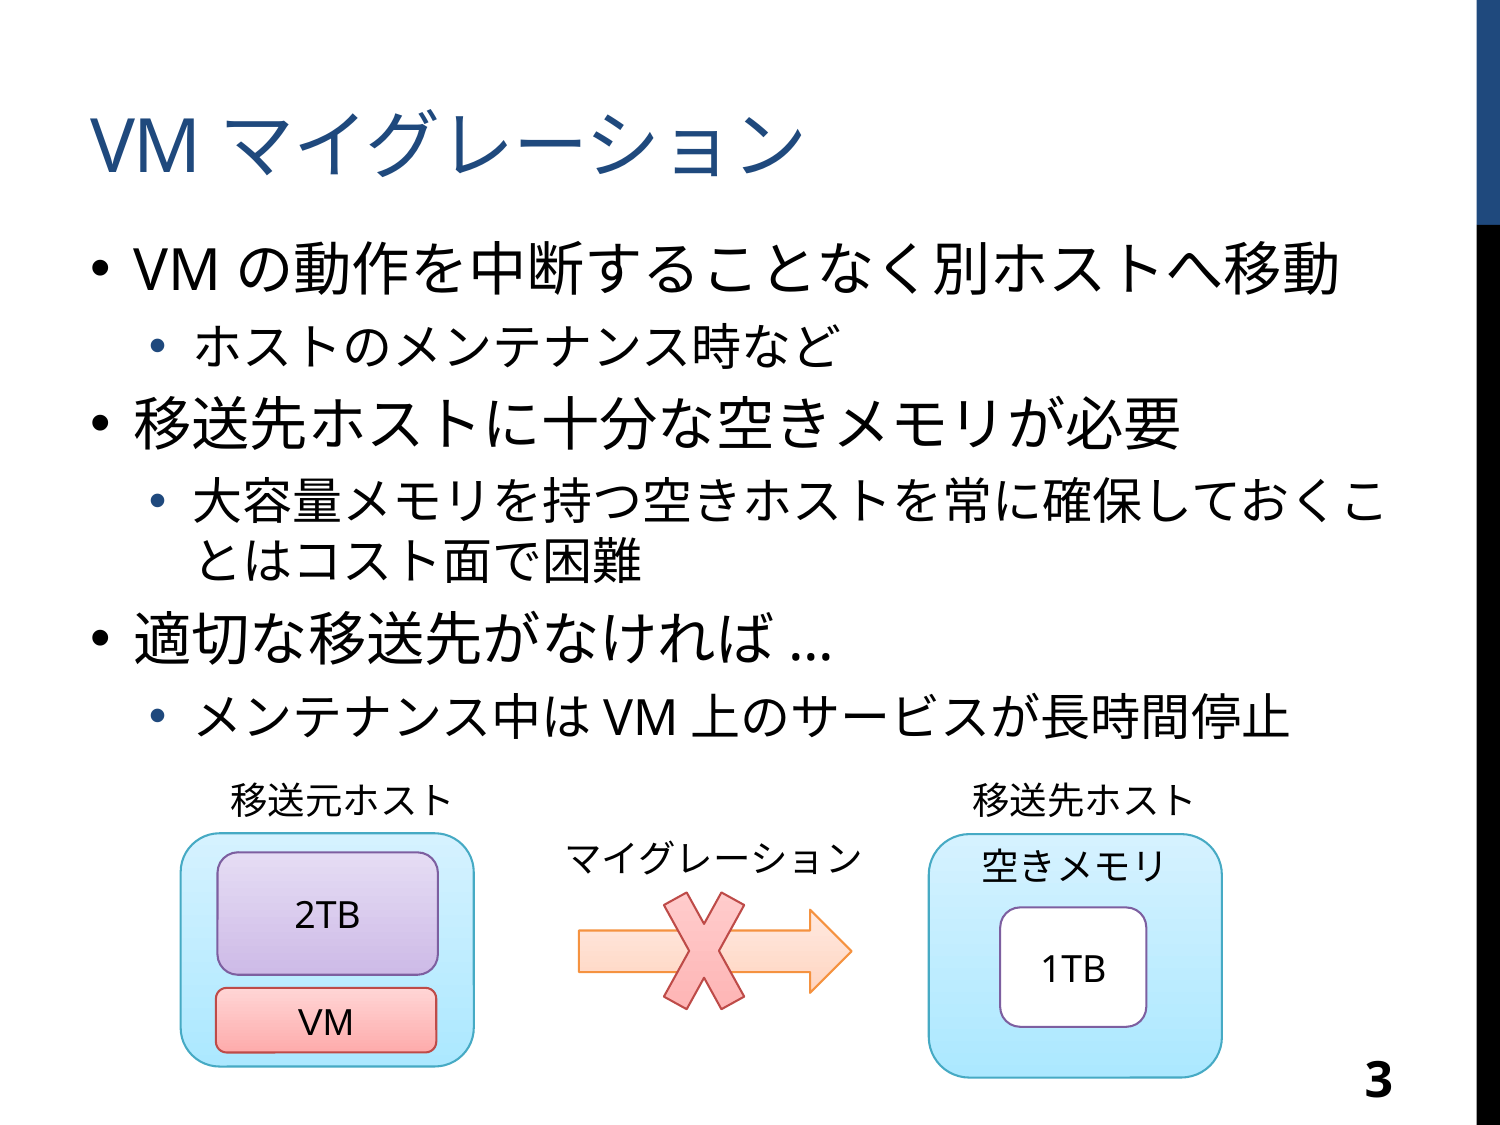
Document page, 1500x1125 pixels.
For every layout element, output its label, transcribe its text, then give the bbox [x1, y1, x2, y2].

text_box 移送元ホスト [215, 769, 470, 830]
text_box [577, 929, 687, 974]
text_box 移送先ホスト [957, 769, 1213, 830]
text_box 1TB [999, 906, 1148, 1028]
text_box 2TB [216, 851, 439, 976]
slide_number 3 [1349, 1051, 1500, 1112]
text_box [721, 908, 853, 994]
list VMの動作を中断することなく別ホストへ移動 ホストのメンテナンス時など 移送先ホストに十分な空きメモリが必要 大容量メモリを持つ空きホストを常に確保しておくことはコスト面で困難 適切な移送先がなければ... メンテナンス中はVM上のサービスが長時間停止 [75, 224, 1412, 1005]
text_box VM [214, 986, 438, 1054]
text_box [179, 832, 475, 1068]
text_box 空きメモリ [927, 833, 1223, 1079]
text_box マイグレーション [549, 827, 878, 888]
text_box [662, 891, 746, 1011]
title VMマイグレーション [75, 53, 1412, 195]
